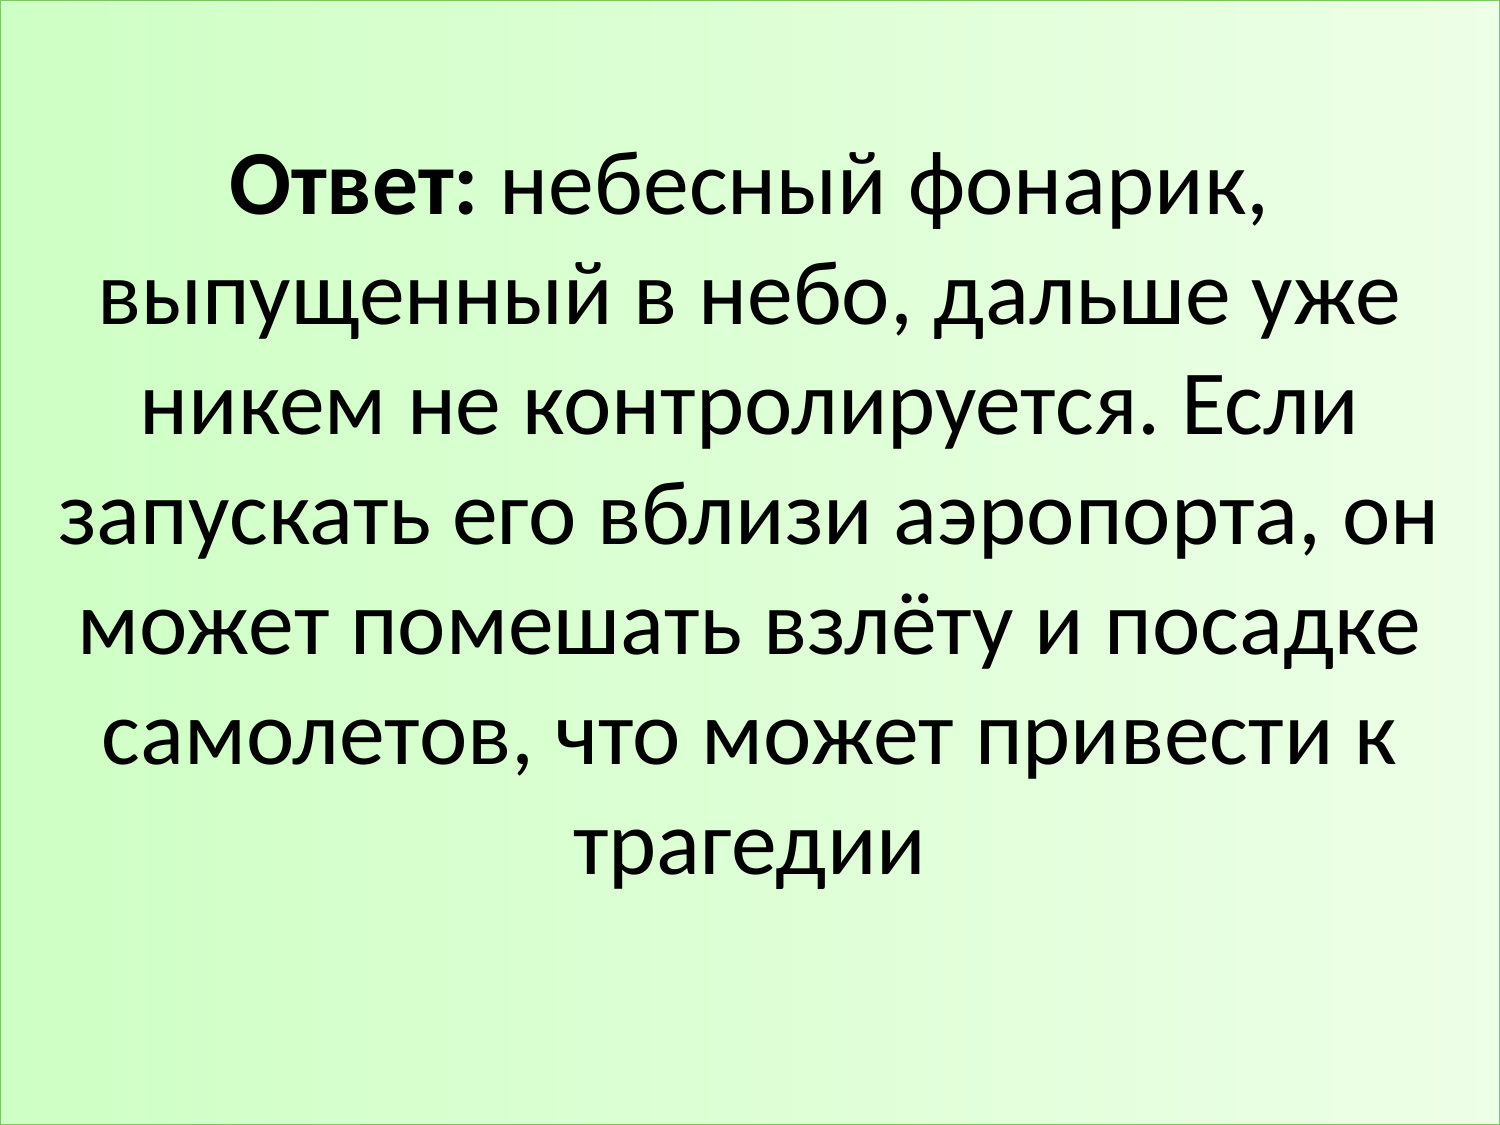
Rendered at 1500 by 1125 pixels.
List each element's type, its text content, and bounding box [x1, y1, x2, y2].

title Ответ: небесный фонарик, выпущенный в небо, дальше уже никем не контролируется. Если запускать его вблизи аэропорта, он может помешать взлёту и посадке самолетов, что может привести к трагедии [0, 0, 1500, 1125]
